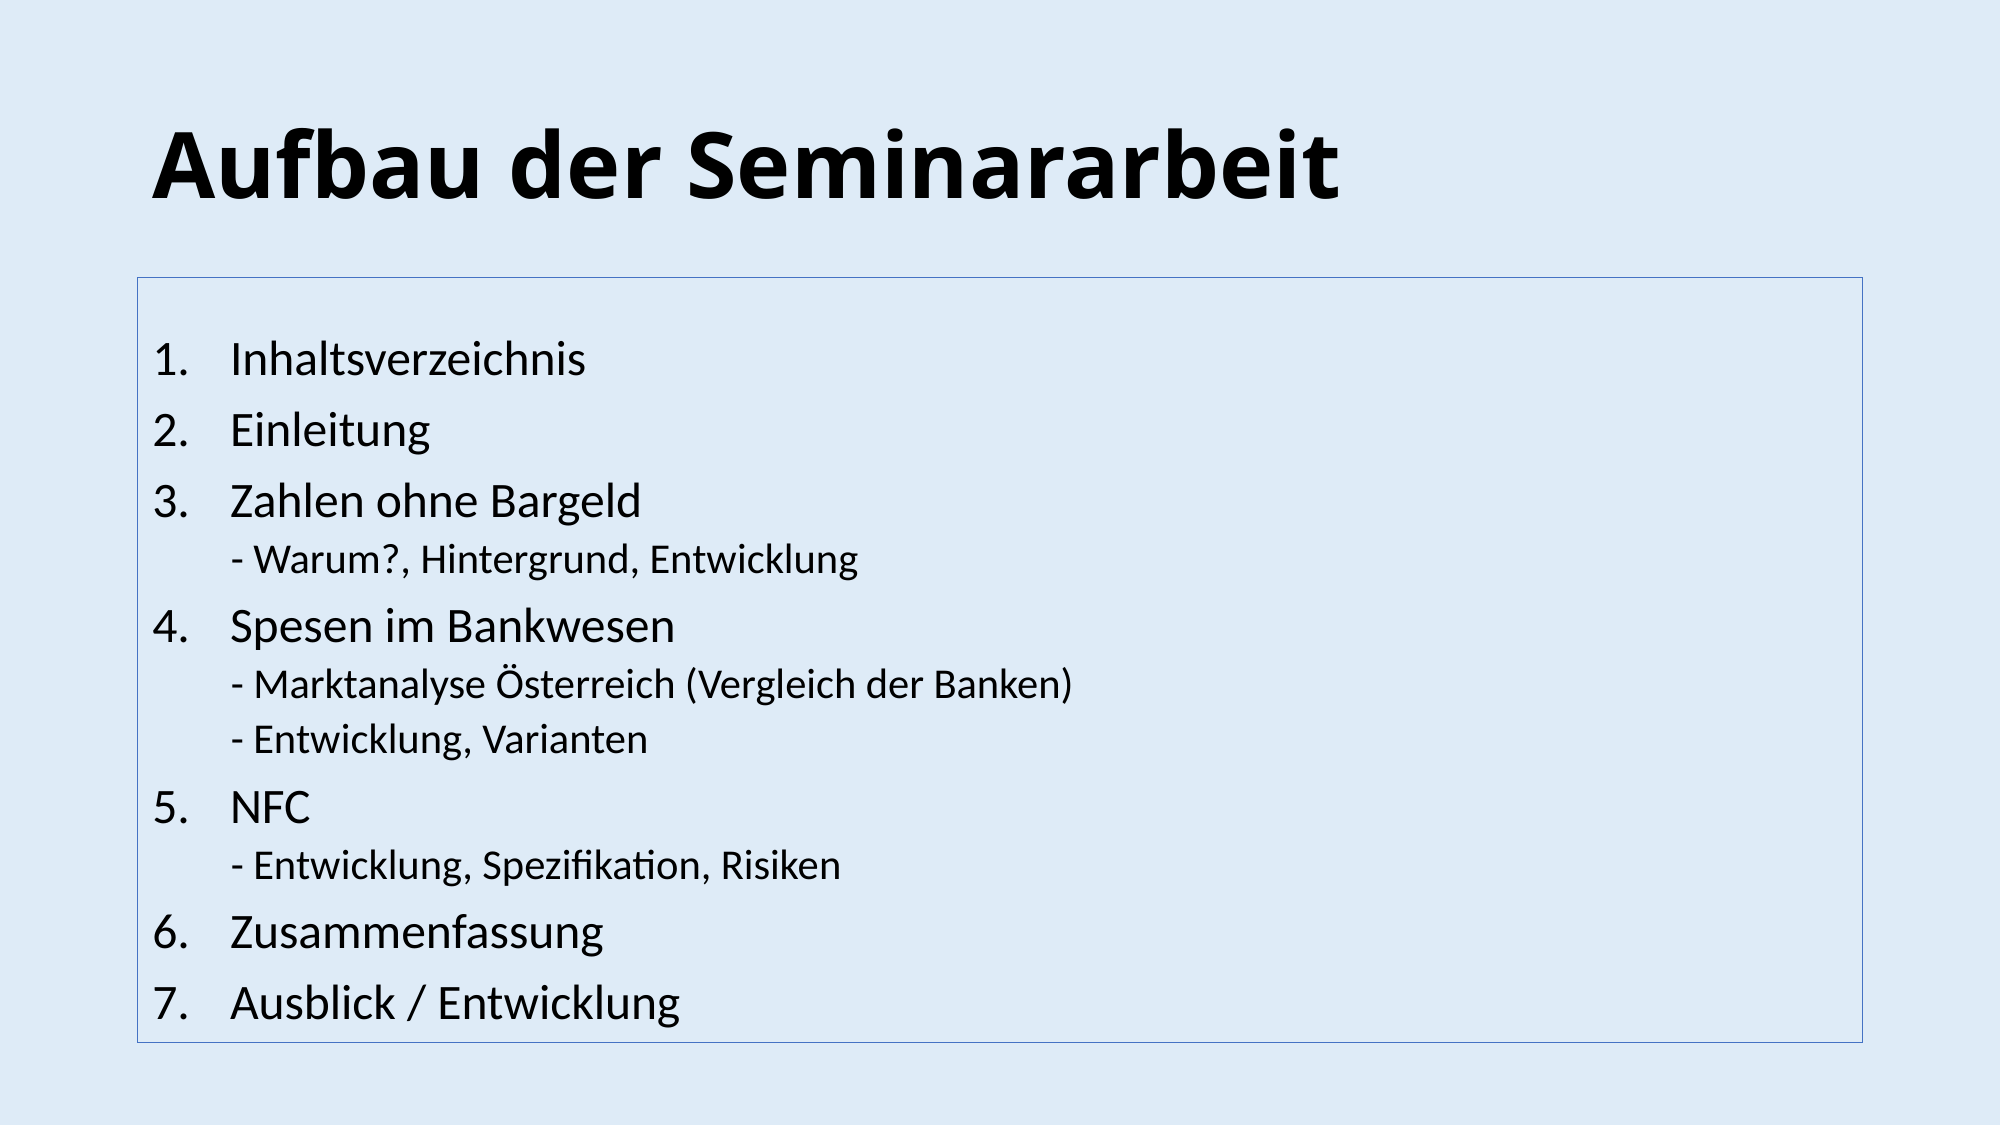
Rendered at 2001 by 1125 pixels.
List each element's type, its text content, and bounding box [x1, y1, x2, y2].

list Inhaltsverzeichnis Einleitung Zahlen ohne Bargeld - Warum?, Hintergrund, Entwicklung Spesen im Bankwesen - Marktanalyse Österreich (Vergleich der Banken) - Entwicklung, Varianten NFC - Entwicklung, Spezifikation, Risiken Zusammenfassung Ausblick / Entwicklung [137, 277, 1863, 1043]
title Aufbau der Seminararbeit [137, 59, 1863, 277]
